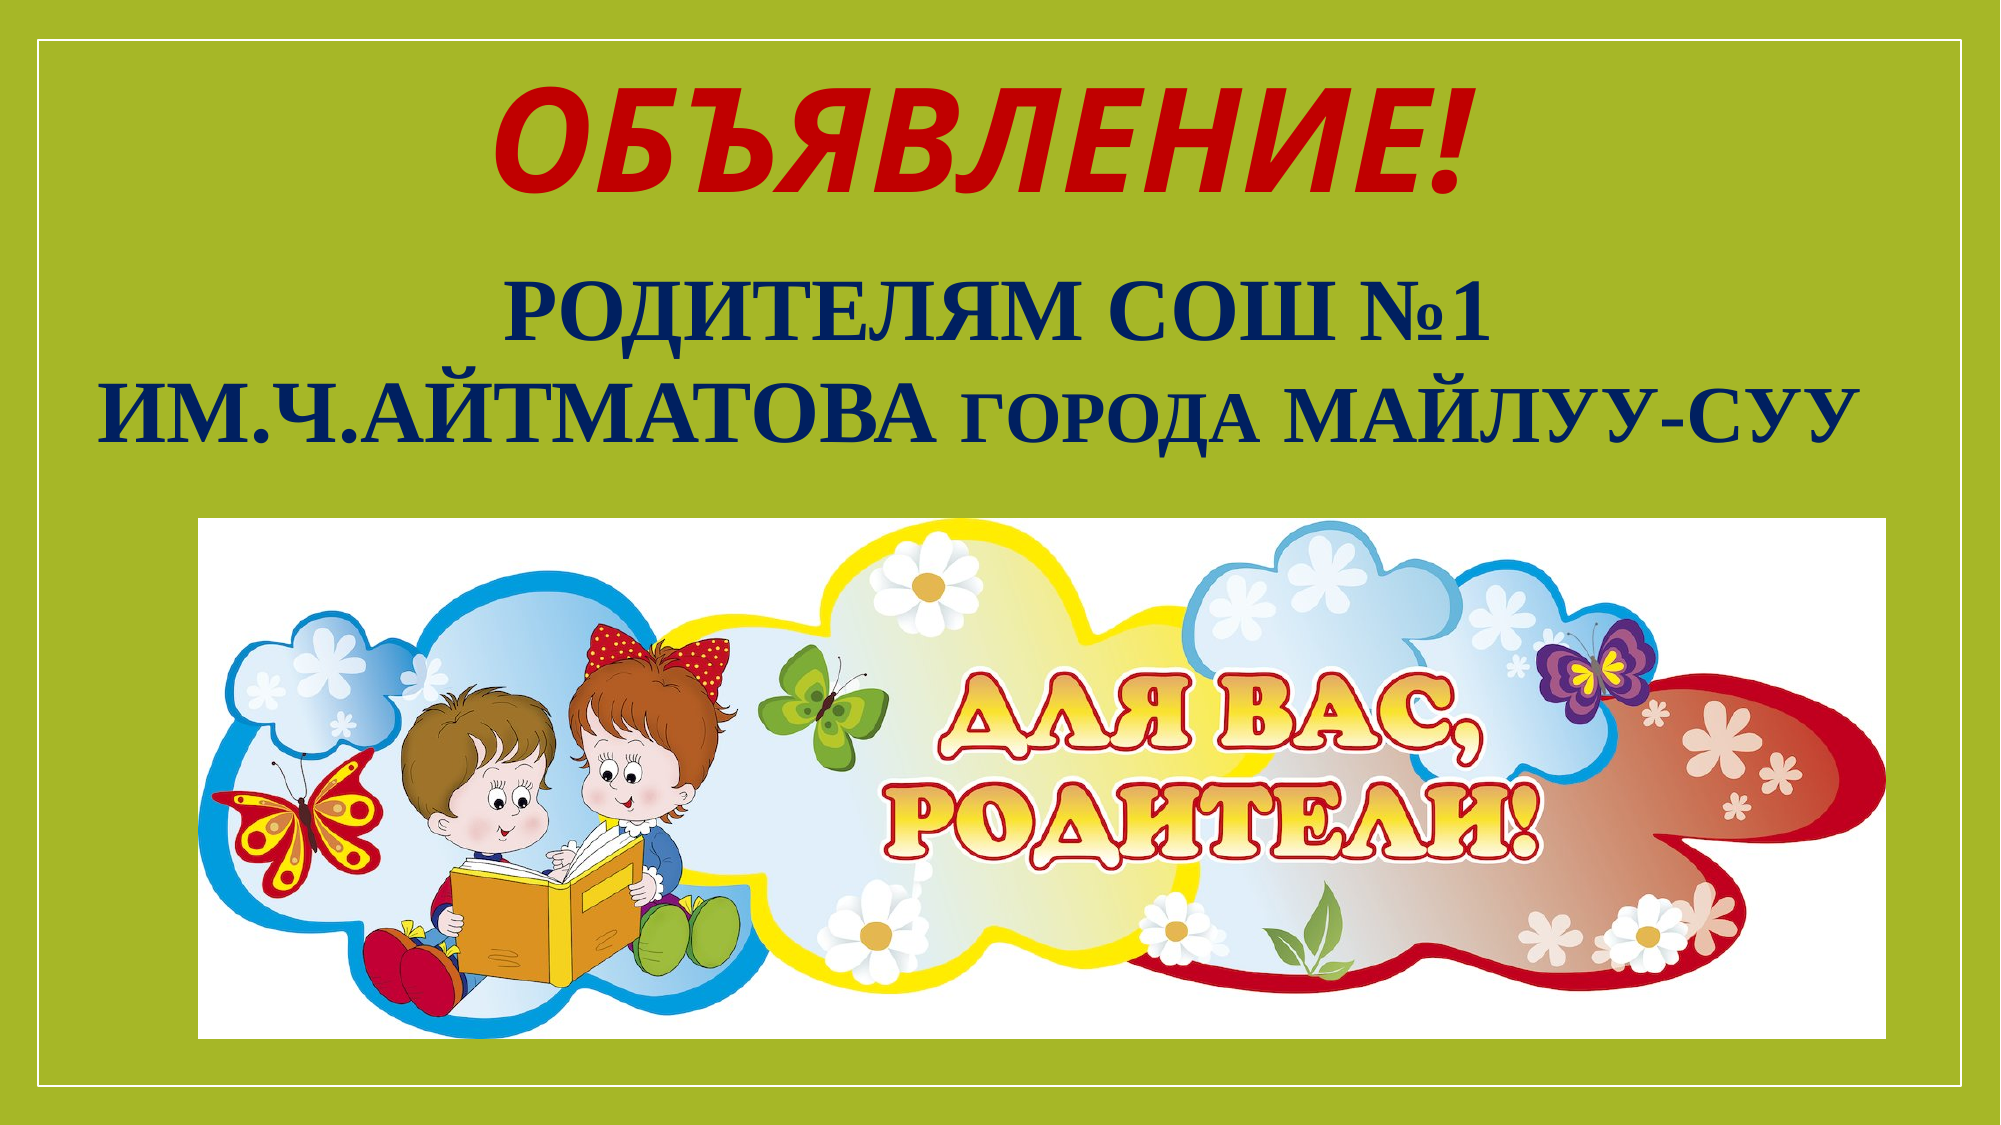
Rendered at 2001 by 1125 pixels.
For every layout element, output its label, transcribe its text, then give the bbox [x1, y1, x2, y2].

title Объявление! Родителям СОШ №1 им.Ч.Айтматова города Майлуу-Суу [74, 52, 1886, 469]
picture [198, 518, 1886, 1039]
picture [198, 838, 472, 1039]
